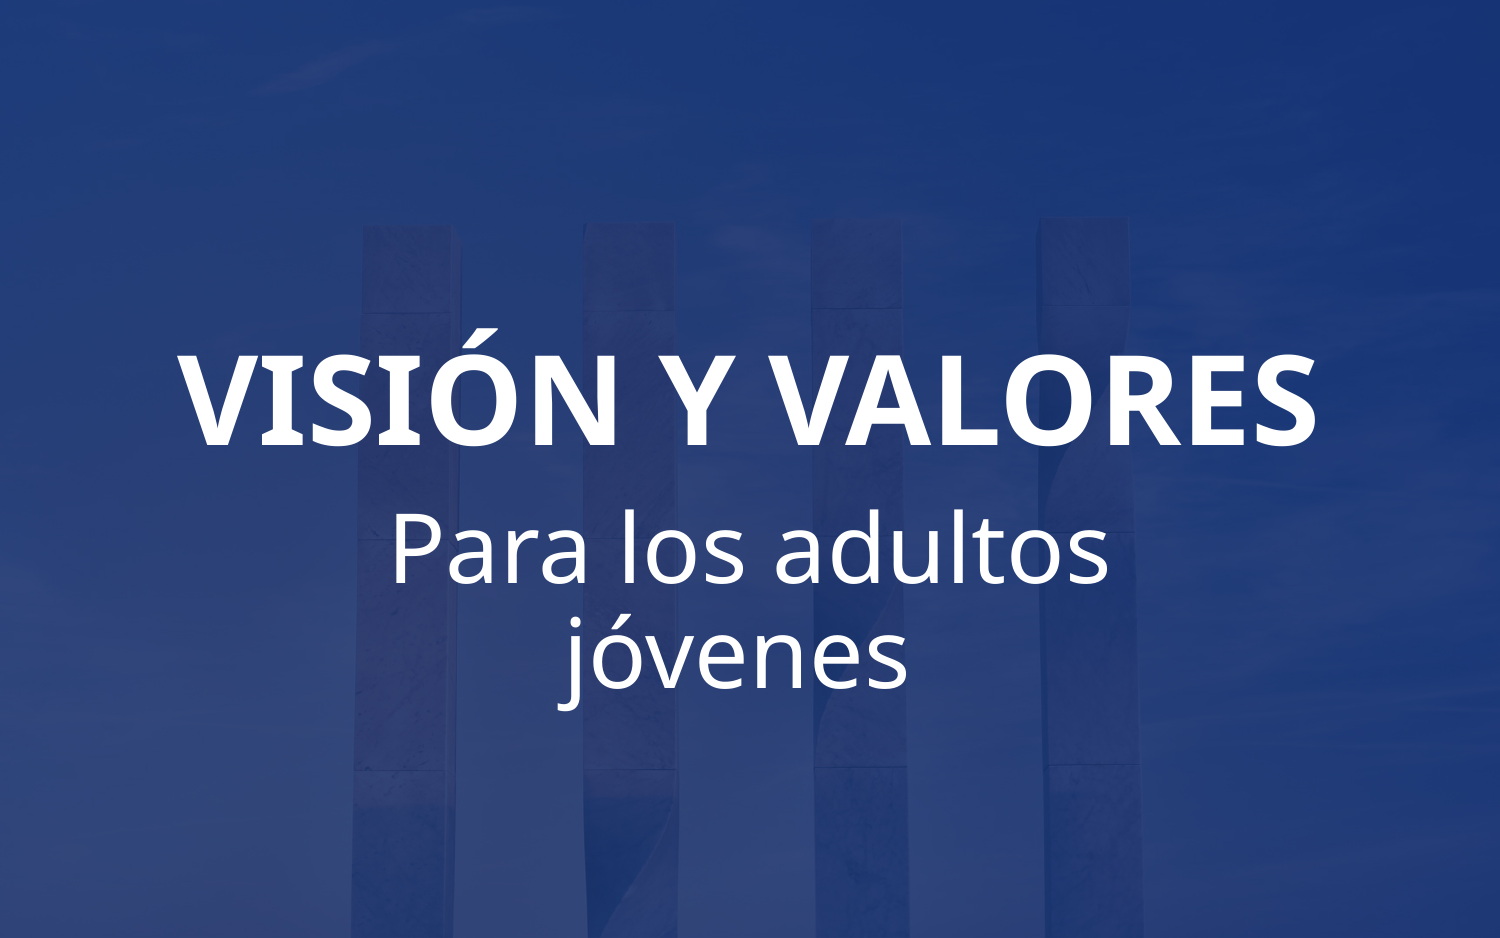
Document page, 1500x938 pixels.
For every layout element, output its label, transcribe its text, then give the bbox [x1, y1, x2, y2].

title VISIÓN Y VALORES [64, 153, 1434, 480]
subtitle Para los adultos jóvenes [187, 492, 1313, 719]
picture [0, 0, 1500, 938]
